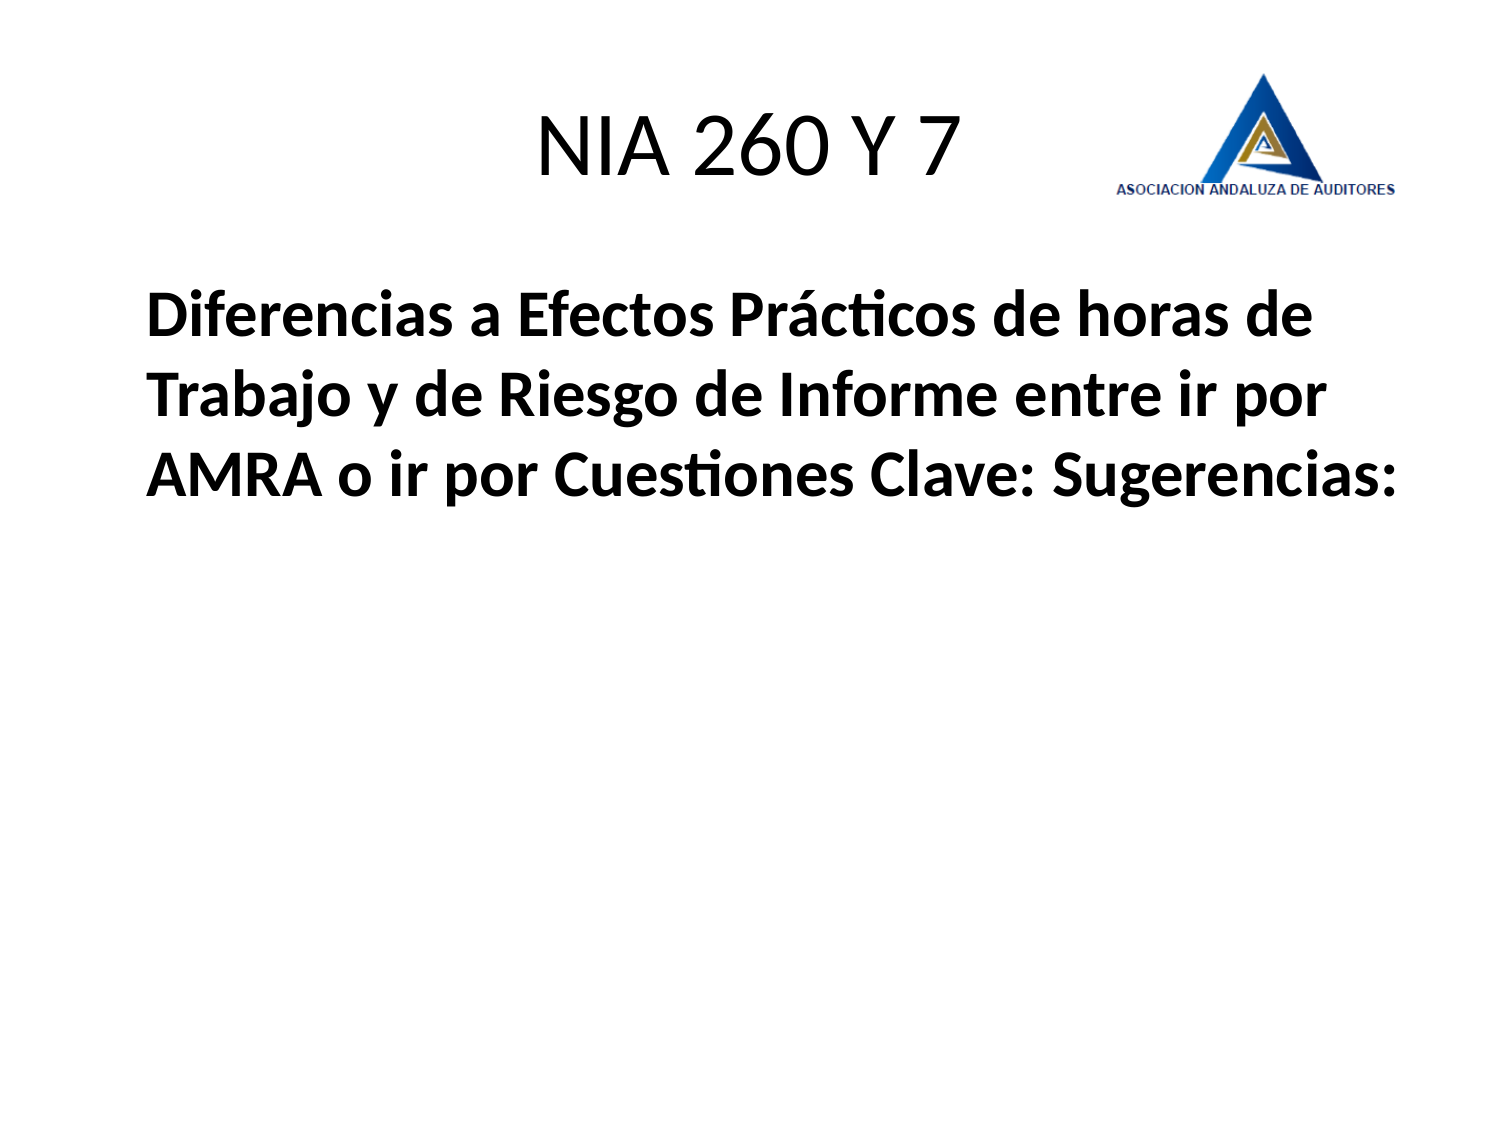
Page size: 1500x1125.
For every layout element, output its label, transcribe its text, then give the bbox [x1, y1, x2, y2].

list Diferencias a Efectos Prácticos de horas de Trabajo y de Riesgo de Informe entre ir por AMRA o ir por Cuestiones Clave: Sugerencias: [75, 262, 1425, 1005]
title NIA 260 Y 7 [75, 45, 1425, 233]
picture [1092, 27, 1436, 222]
